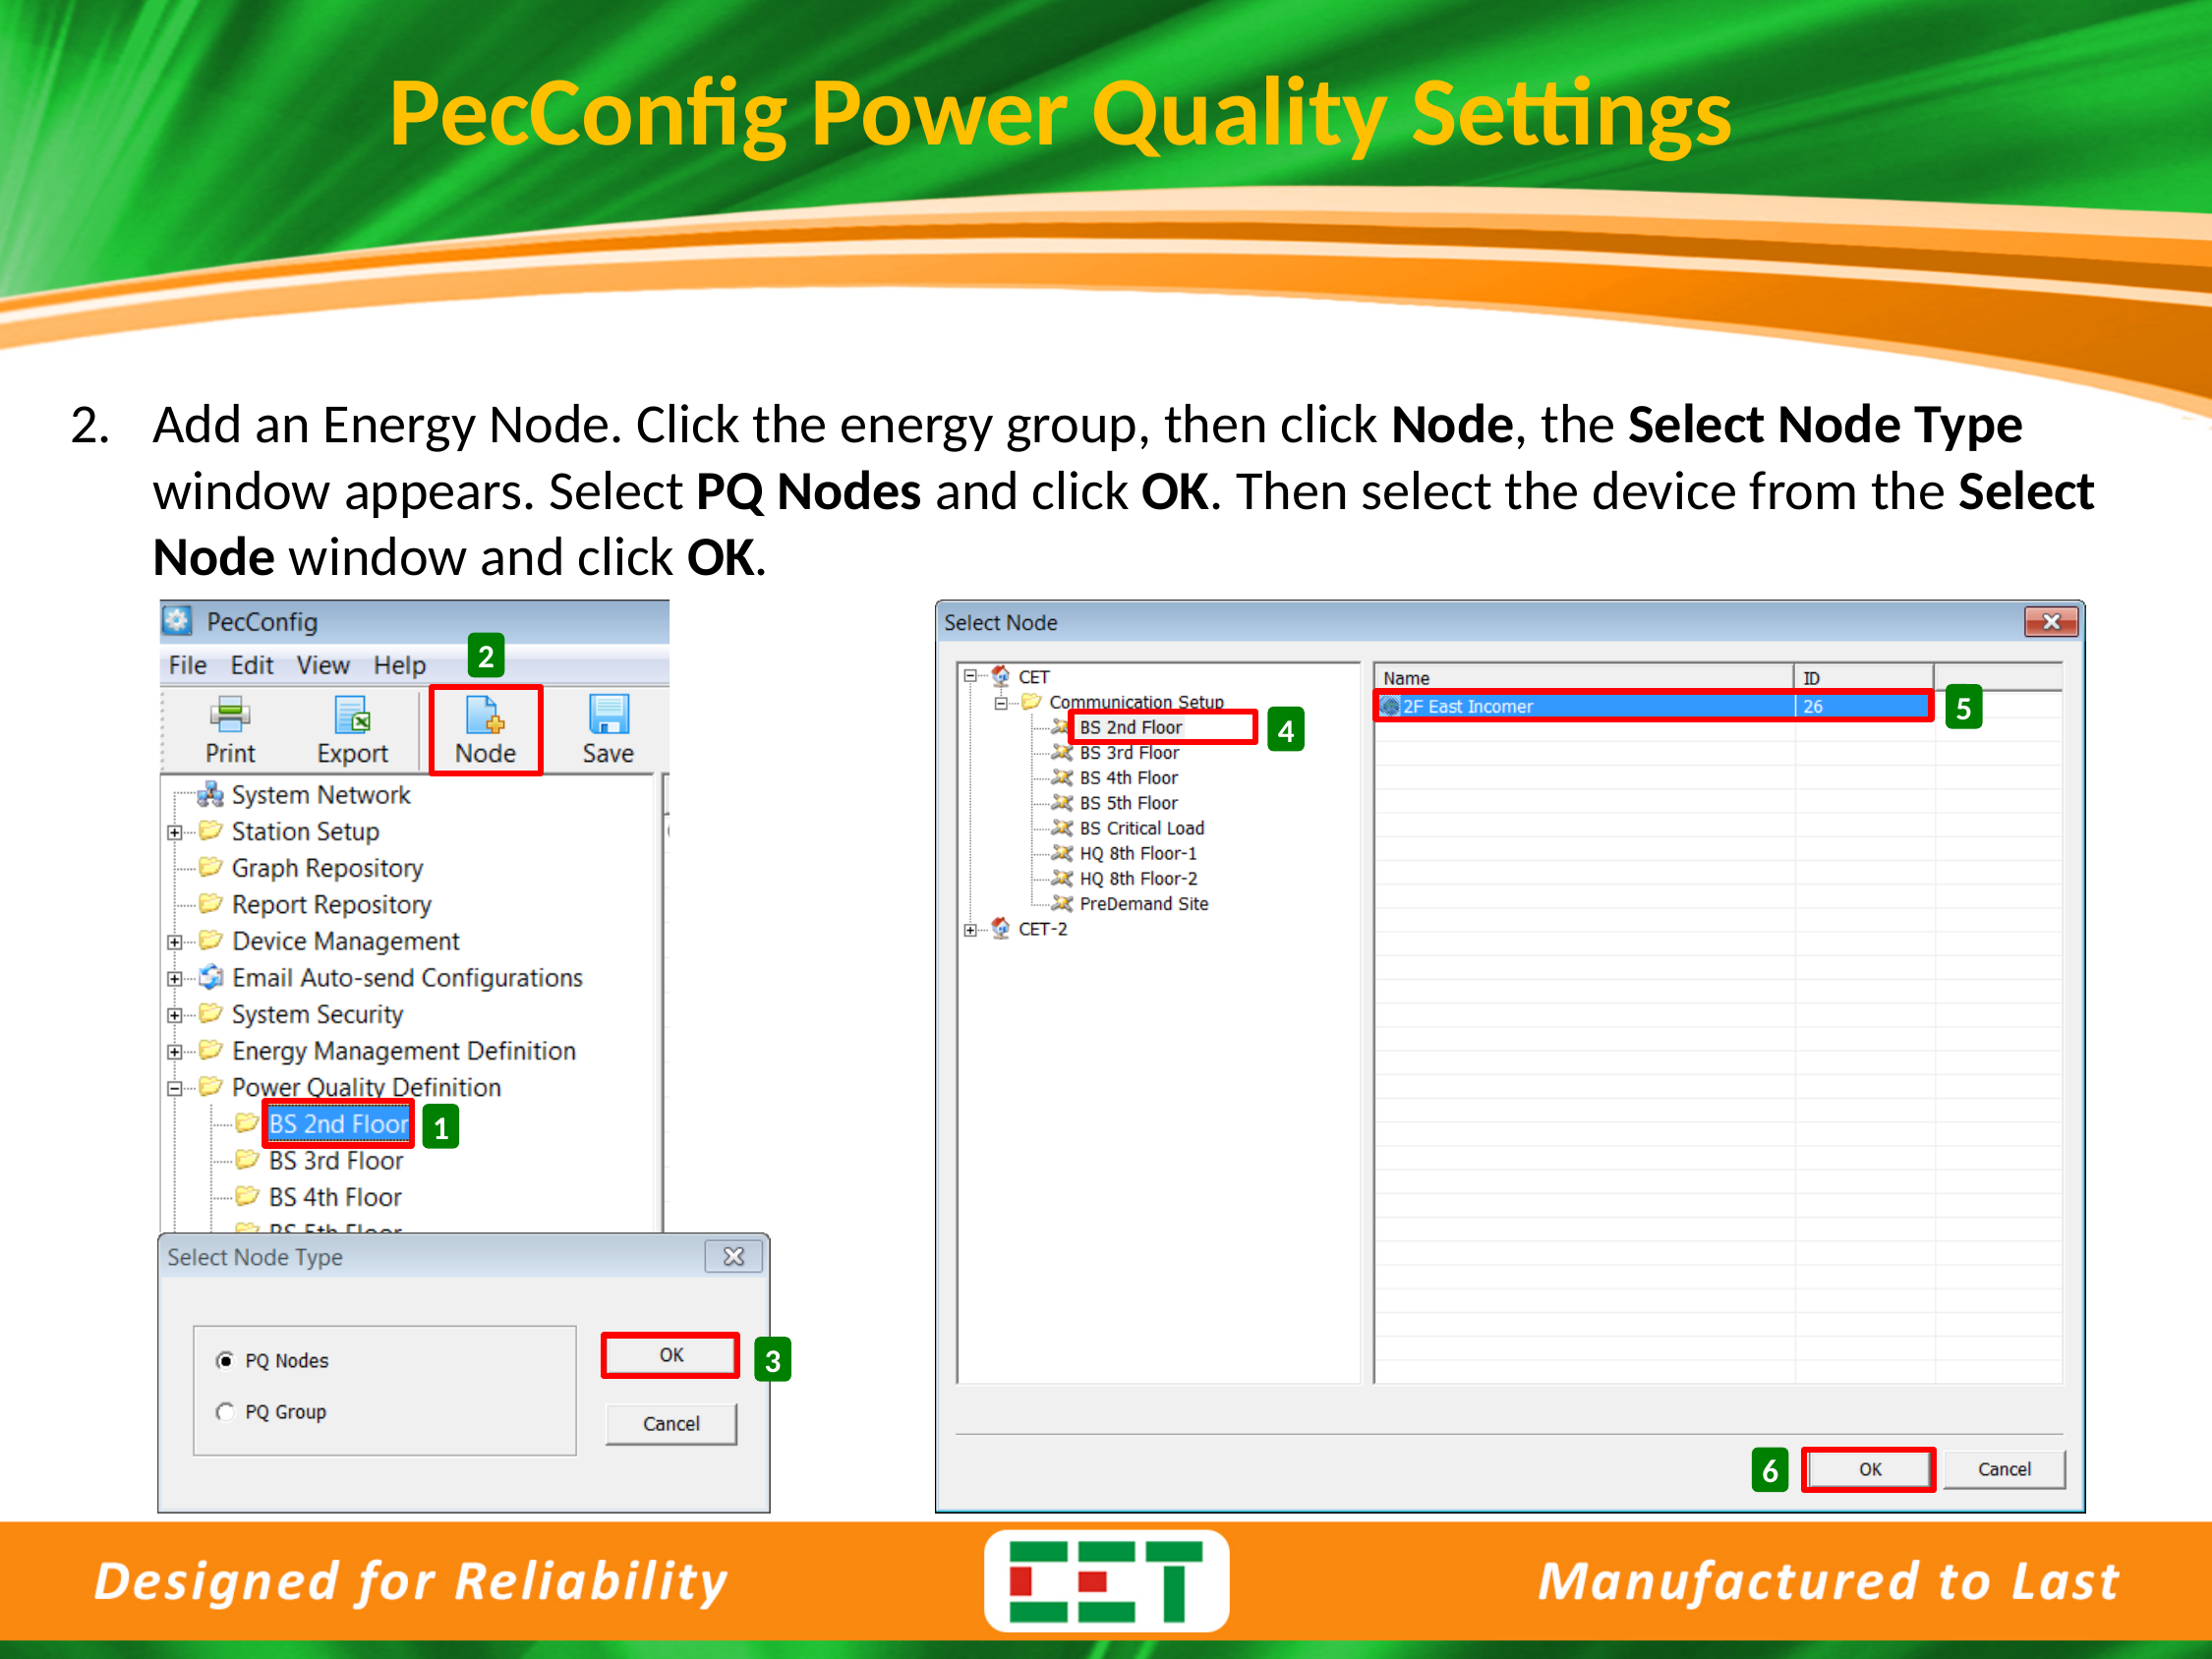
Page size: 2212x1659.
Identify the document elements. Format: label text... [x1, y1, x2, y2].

text_box Add an Energy Node. Click the energy group, then click Node, the Select Node Type window appears. Select PQ Nodes and click OK. Then select the device from the Select Node window and click OK. [55, 380, 2176, 595]
text_box PecConfig Power Quality Settings [55, 39, 2047, 240]
text_box 3 [775, 1337, 791, 1382]
picture [0, 0, 2212, 1659]
